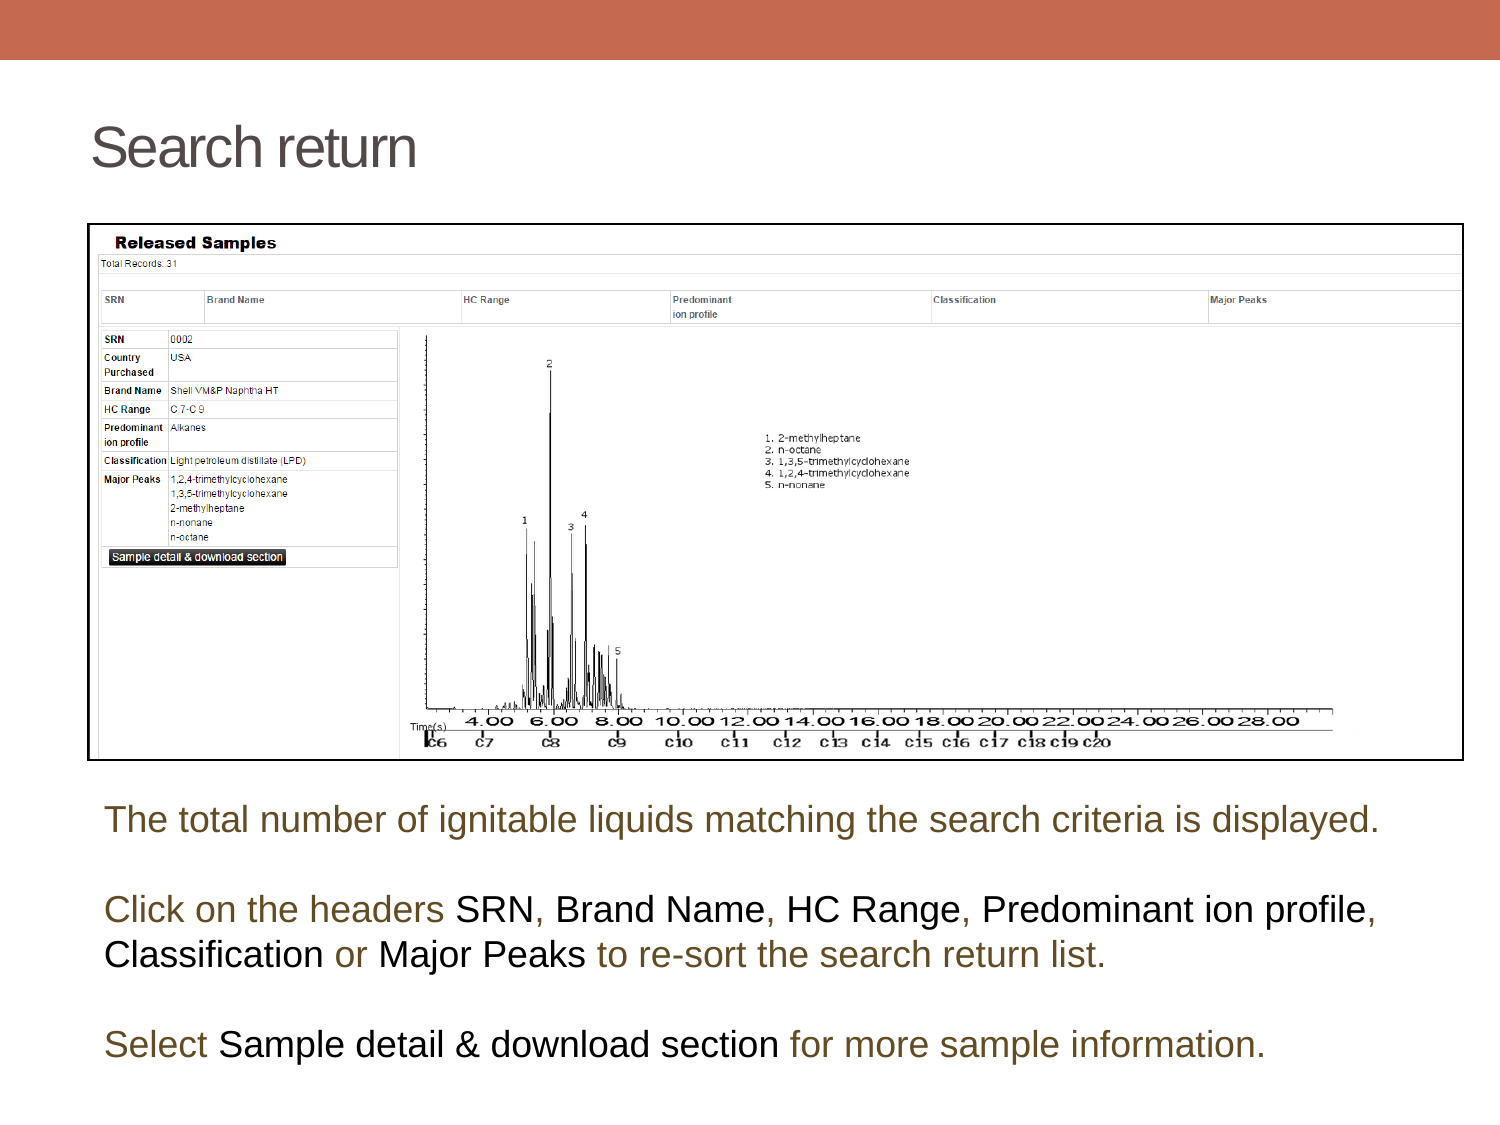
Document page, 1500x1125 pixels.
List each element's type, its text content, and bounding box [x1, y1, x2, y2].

title Search return [75, 87, 1425, 200]
text_box The total number of ignitable liquids matching the search criteria is displayed. Click on the headers SRN, Brand Name, HC Range, Predominant ion profile, Classification or Major Peaks to re-sort the search return list. Select Sample detail & download section for more sample information. [89, 787, 1463, 1073]
picture [88, 224, 1463, 760]
